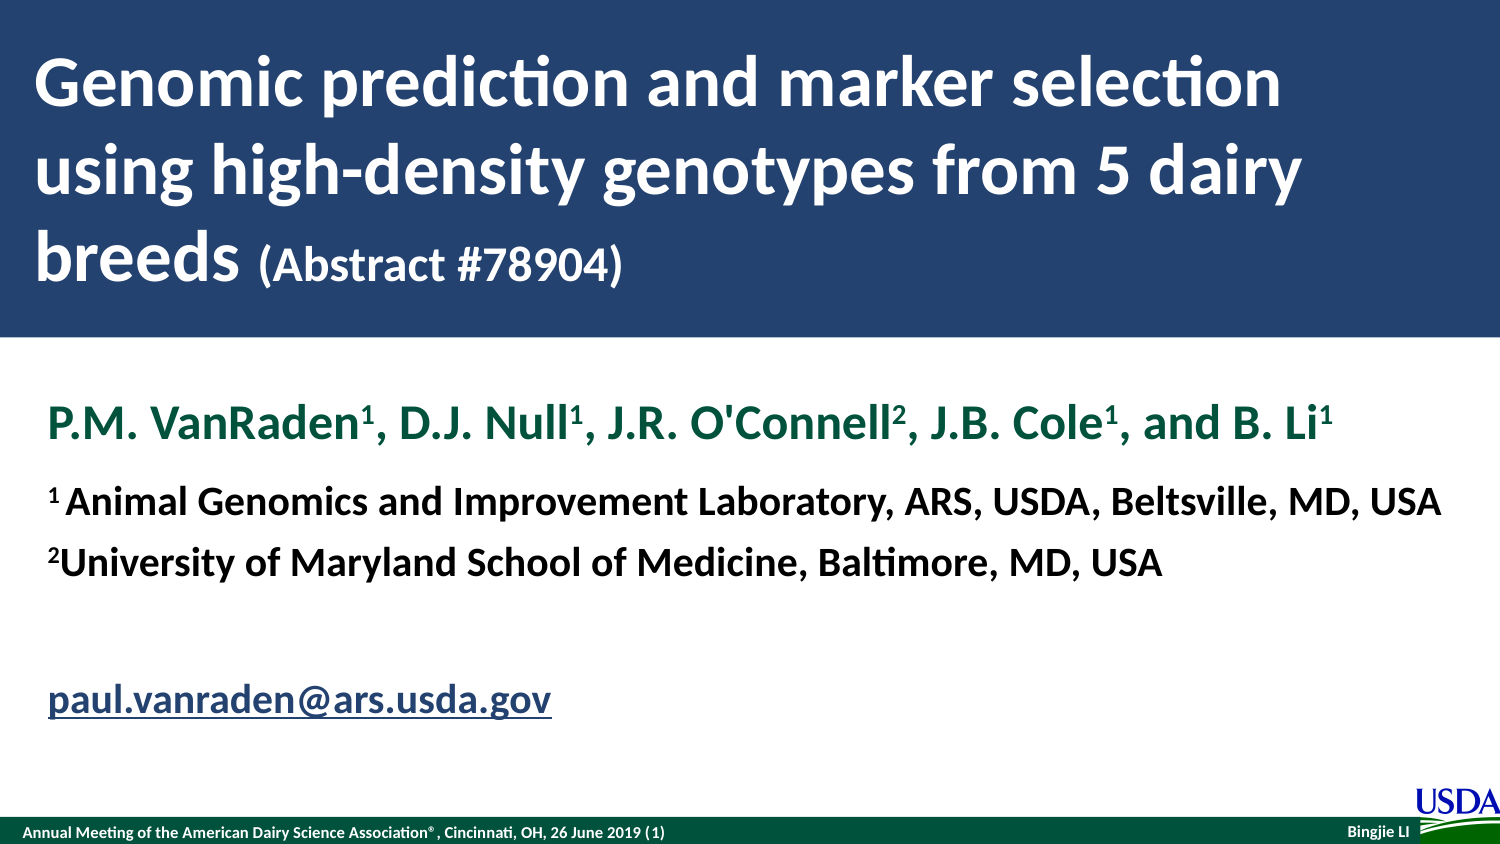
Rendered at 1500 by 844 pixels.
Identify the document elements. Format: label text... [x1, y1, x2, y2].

title Genomic prediction and marker selection using high-density genotypes from 5 dairy breeds (Abstract #78904) [34, 33, 1461, 297]
list P.M. VanRaden1, D.J. Null1, J.R. O'Connell2, J.B. Cole1, and B. Li1 1 Animal Genomics and Improvement Laboratory, ARS, USDA, Beltsville, MD, USA 2University of Maryland School of Medicine, Baltimore, MD, USA paul.vanraden@ars.usda.gov [47, 389, 1475, 795]
text_box [110, 691, 615, 708]
picture [1416, 788, 1500, 844]
